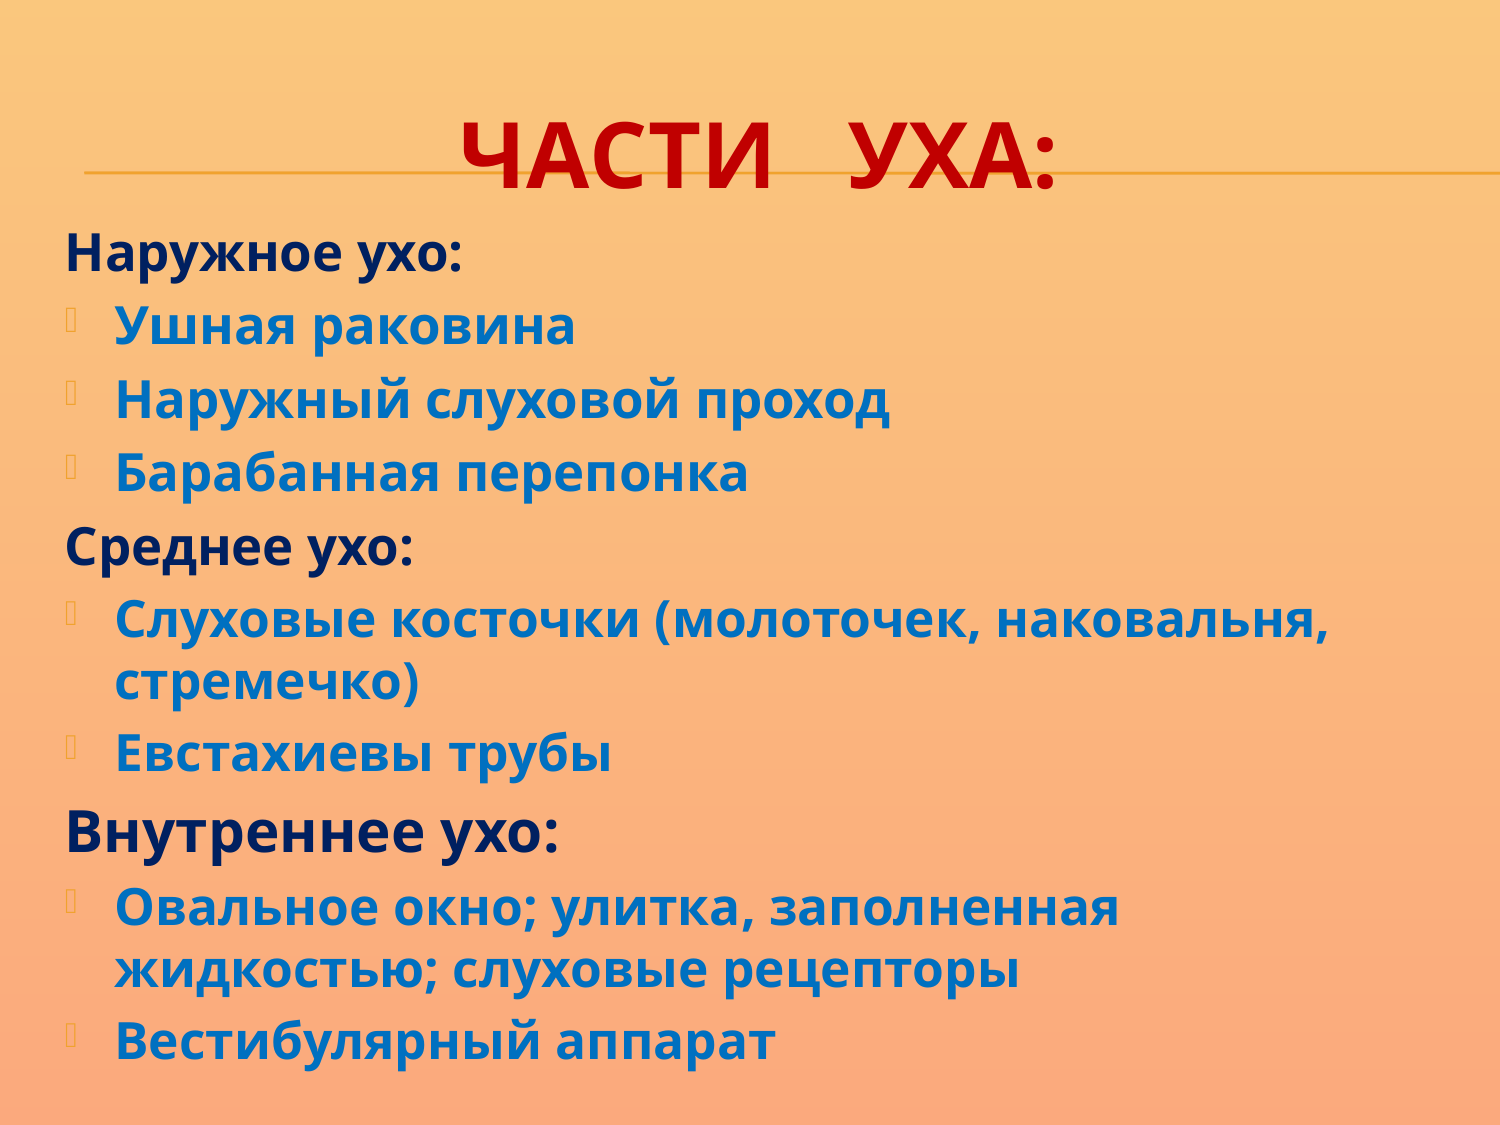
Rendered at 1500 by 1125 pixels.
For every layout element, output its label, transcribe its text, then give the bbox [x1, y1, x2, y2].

title Части уха: [445, 82, 1184, 210]
list Наружное ухо: Ушная раковина Наружный слуховой проход Барабанная перепонка Среднее ухо: Слуховые косточки (молоточек, наковальня, стремечко) Евстахиевы трубы Внутреннее ухо: Овальное окно; улитка, заполненная жидкостью; слуховые рецепторы Вестибулярный аппарат [50, 210, 1475, 1079]
